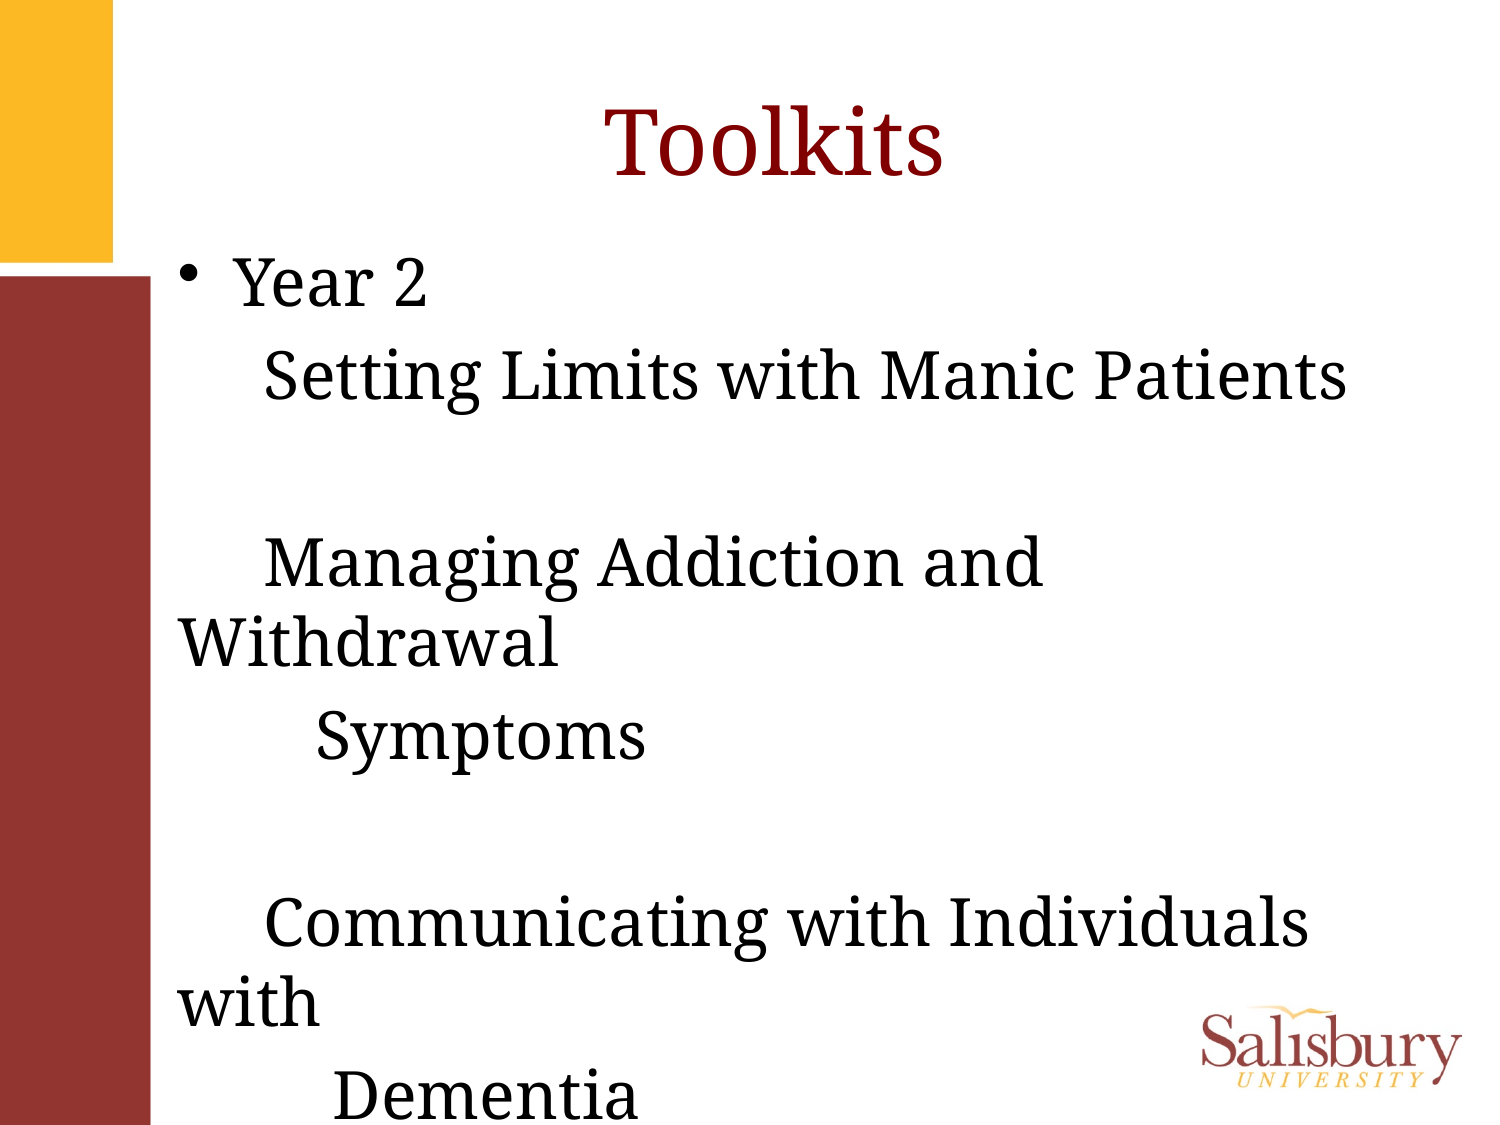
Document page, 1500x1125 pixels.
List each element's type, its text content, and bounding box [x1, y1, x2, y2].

picture [0, 0, 1500, 1125]
list Year 2 Setting Limits with Manic Patients Managing Addiction and Withdrawal Symptoms Communicating with Individuals with Dementia [162, 232, 1425, 1005]
title Toolkits [125, 45, 1425, 233]
